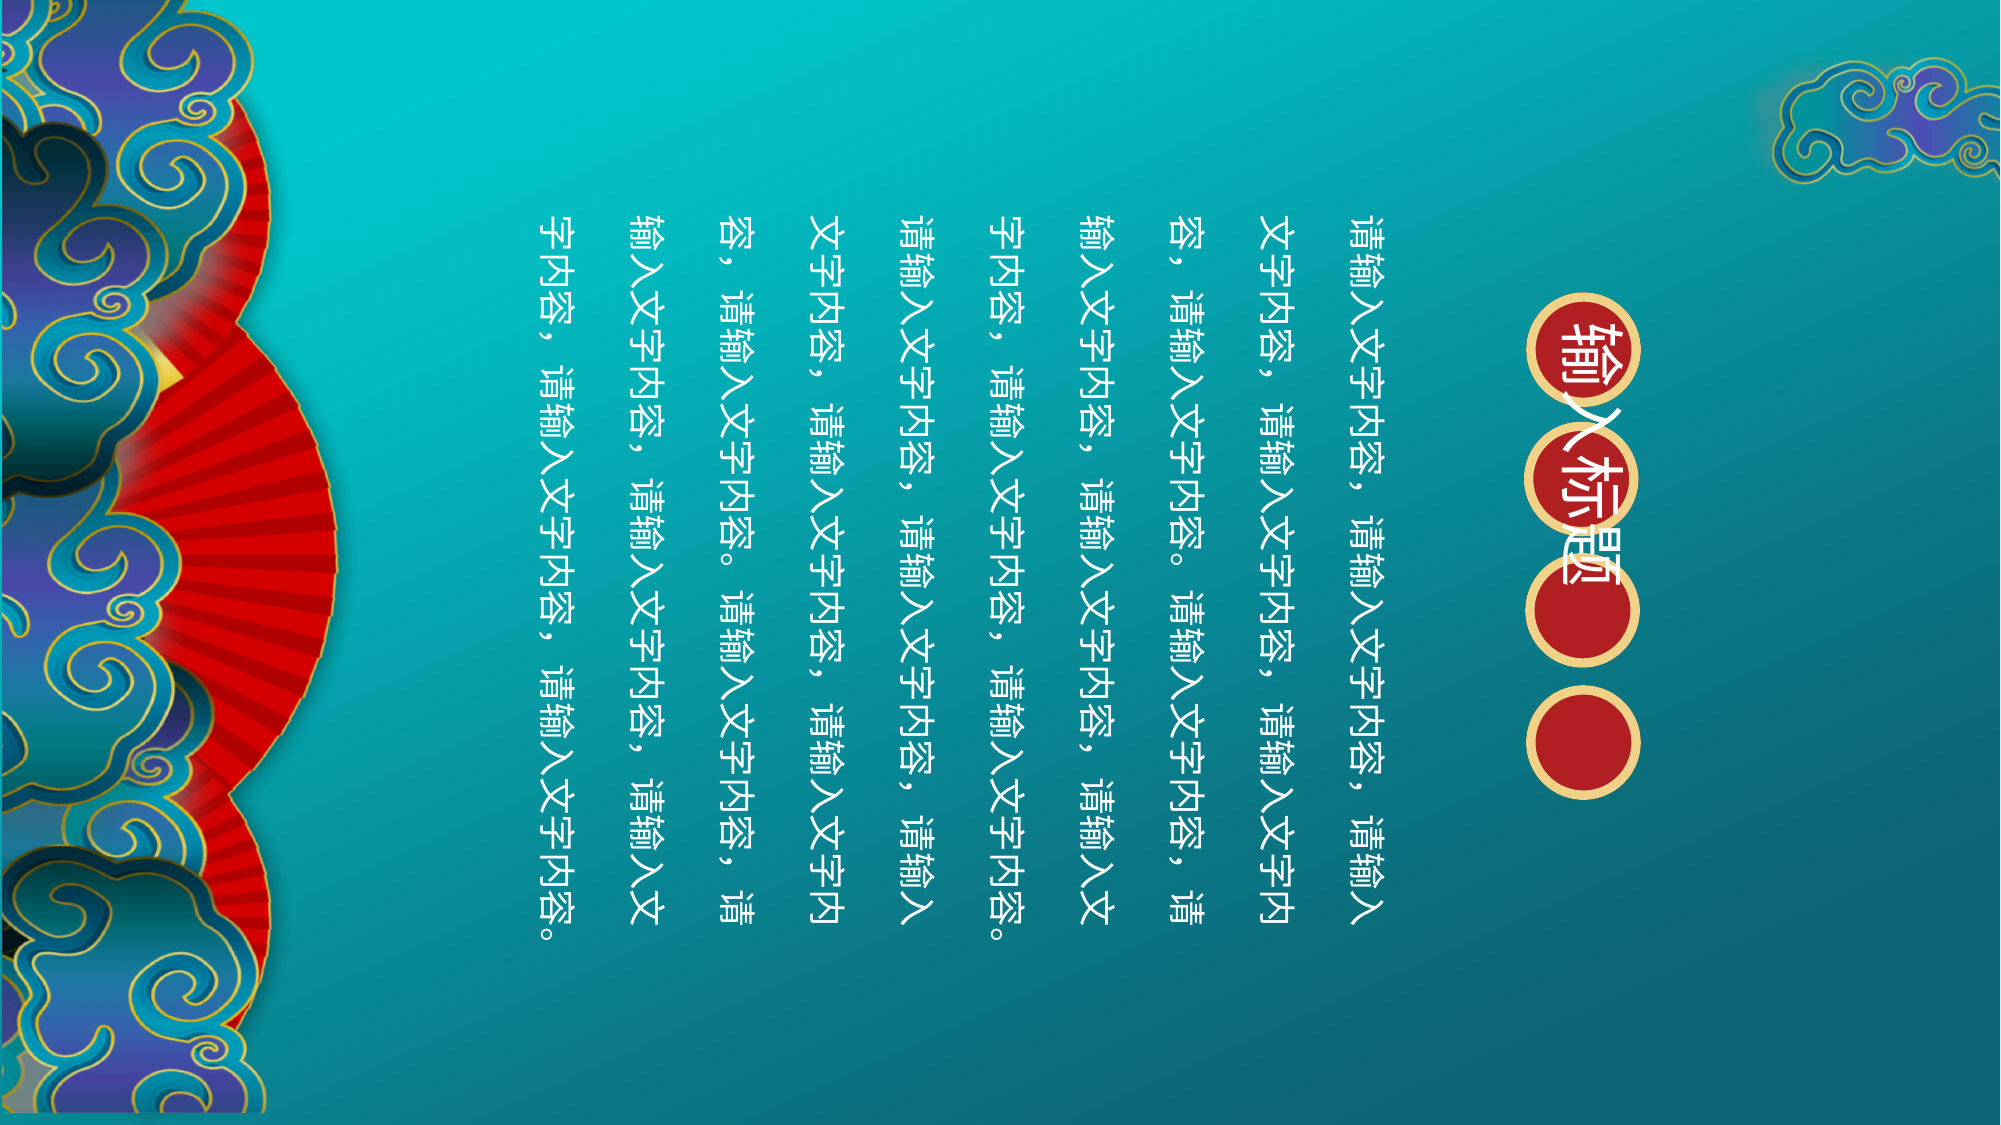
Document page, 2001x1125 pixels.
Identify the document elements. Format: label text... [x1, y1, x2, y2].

text_box 输入标题 [1530, 306, 1642, 487]
picture [0, 0, 2001, 1125]
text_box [1328, 487, 1836, 605]
text_box 输入标题 [1530, 605, 1642, 788]
text_box 请输入文字内容，请输入文字内容，请输入文字内容，请输入文字内容，请输入文字内容，请输入文字内容。请输入文字内容，请输入文字内容，请输入文字内容，请输入文字内容，请输入文字内容，请输入文字内容。请输入文字内容，请输入文字内容，请输入文字内容，请输入文字内容，请输入文字内容，请输入文字内容。请输入文字内容，请输入文字内容，请输入文字内容，请输入文字内容，请输入文字内容，请输入文字内容。 [504, 200, 1444, 965]
